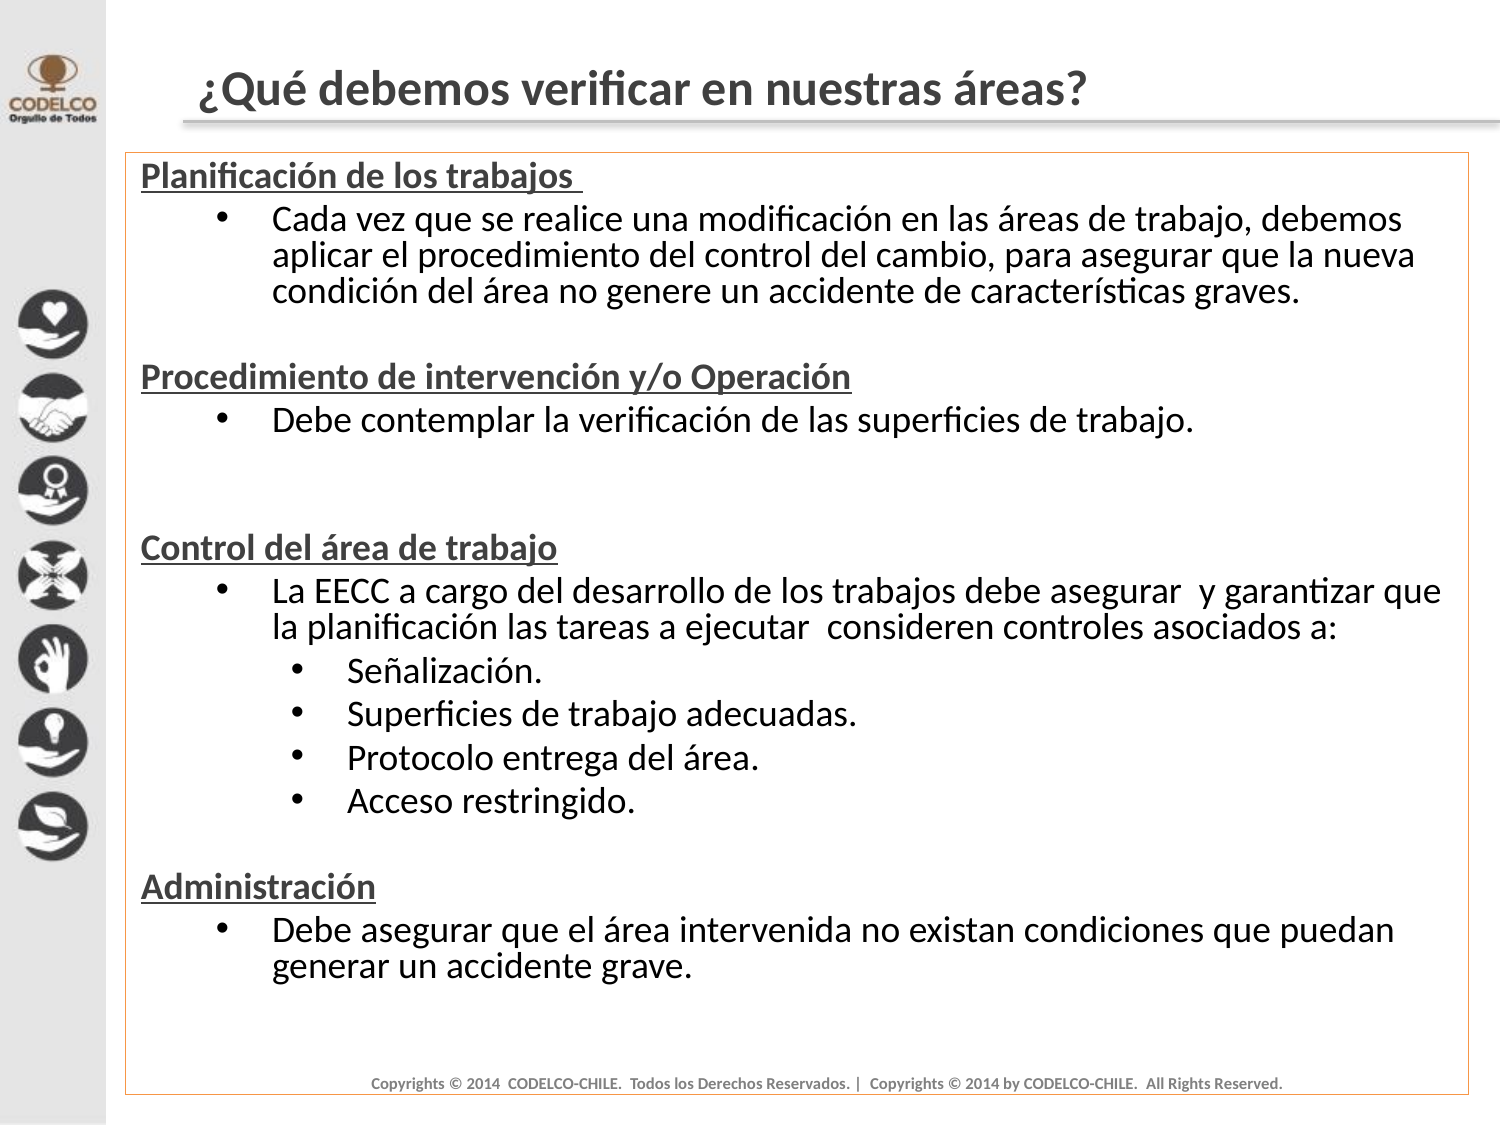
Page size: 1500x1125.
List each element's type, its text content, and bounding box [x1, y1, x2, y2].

list Planificación de los trabajos Cada vez que se realice una modificación en las áreas de trabajo, debemos aplicar el procedimiento del control del cambio, para asegurar que la nueva condición del área no genere un accidente de características graves. Procedimiento de intervención y/o Operación Debe contemplar la verificación de las superficies de trabajo. Control del área de trabajo La EECC a cargo del desarrollo de los trabajos debe asegurar y garantizar que la planificación las tareas a ejecutar consideren controles asociados a: Señalización. Superficies de trabajo adecuadas. Protocolo entrega del área. Acceso restringido. Administración Debe asegurar que el área intervenida no existan condiciones que puedan generar un accidente grave. [125, 152, 1469, 1095]
picture [0, 0, 106, 1125]
title ¿Qué debemos verificar en nuestras áreas? [183, 48, 1500, 123]
